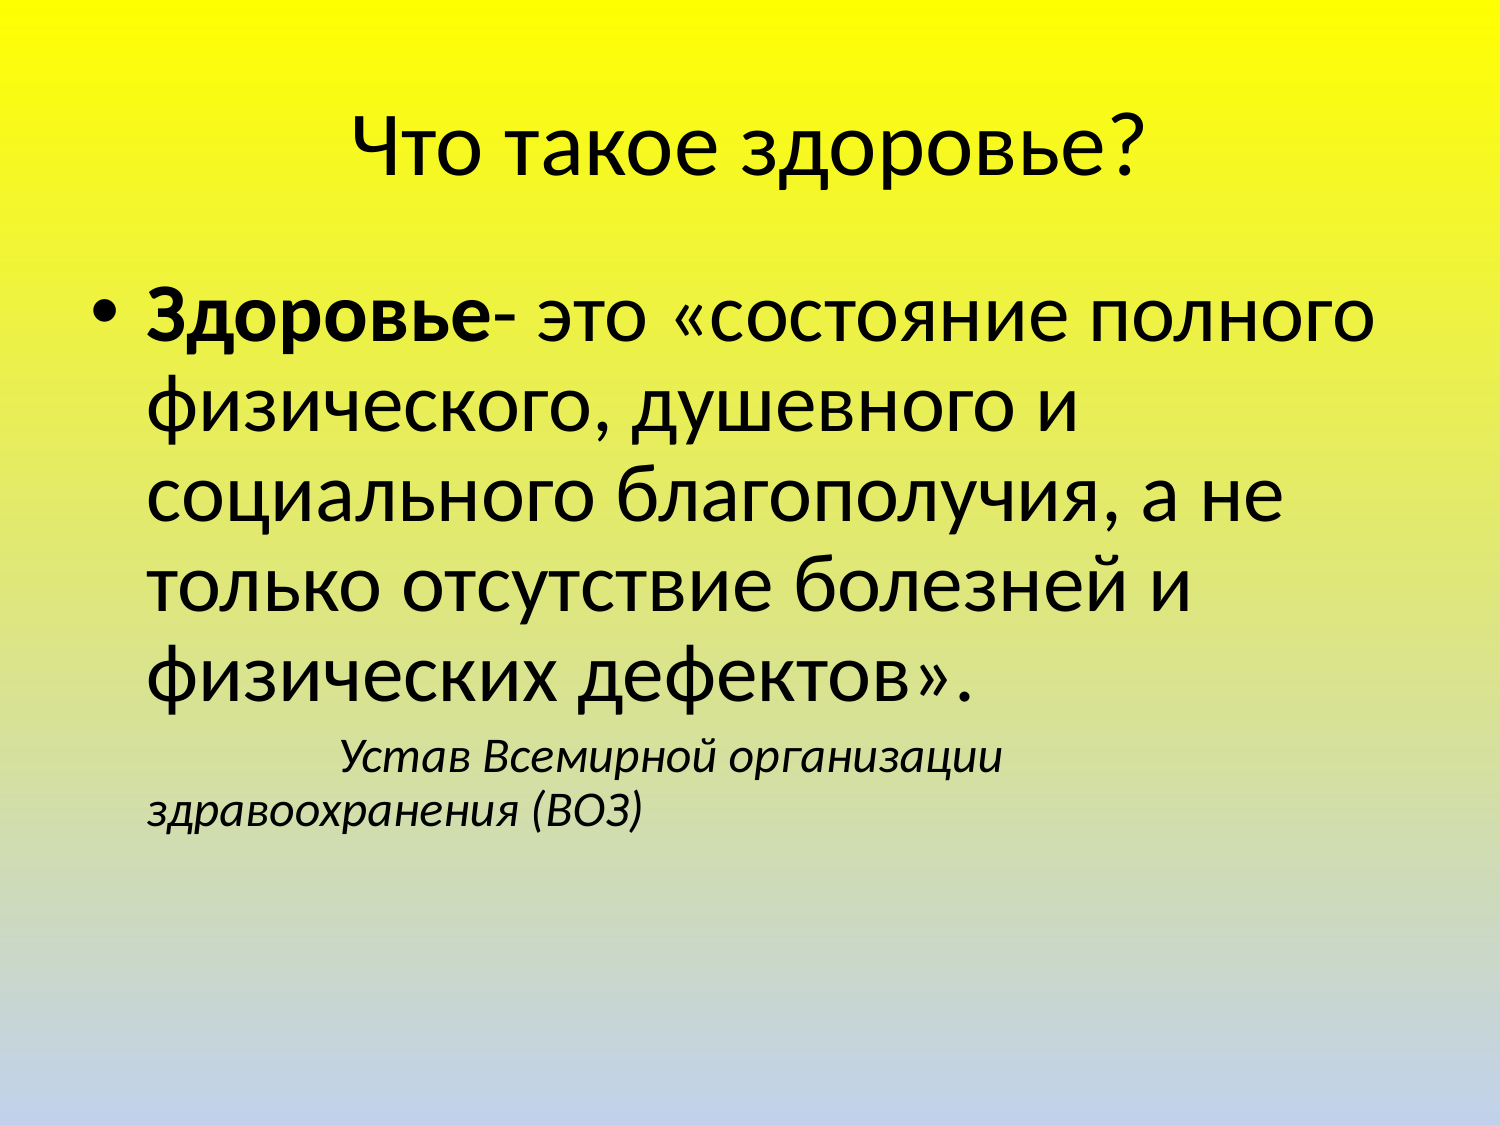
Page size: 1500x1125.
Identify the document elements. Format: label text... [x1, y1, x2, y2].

list Здоровье- это «состояние полного физического, душевного и социального благополучия, а не только отсутствие болезней и физических дефектов». Устав Всемирной организации здравоохранения (ВОЗ) [74, 262, 1426, 1006]
title Что такое здоровье? [74, 44, 1426, 233]
